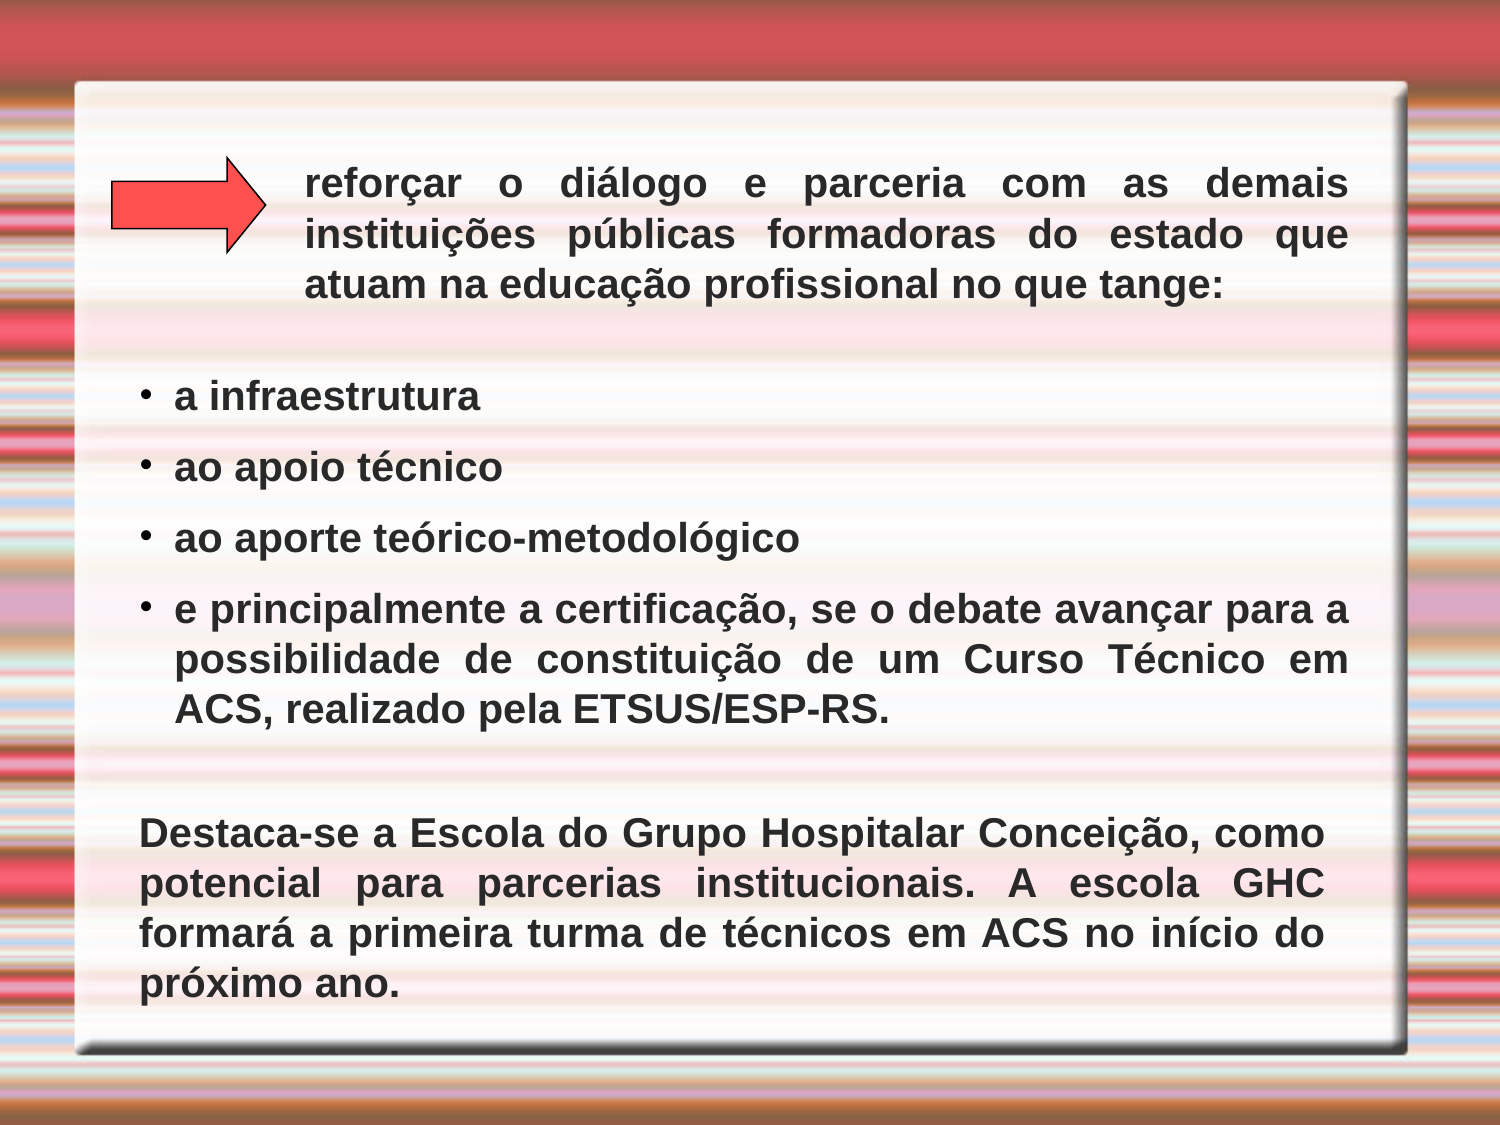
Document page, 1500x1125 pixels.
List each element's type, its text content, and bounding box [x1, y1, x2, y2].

text_box reforçar o diálogo e parceria com as demais instituições públicas formadoras do estado que atuam na educação profissional no que tange: [289, 148, 1365, 314]
text_box [111, 157, 266, 253]
text_box a infraestrutura ao apoio técnico ao aporte teórico-metodológico e principalmente a certificação, se o debate avançar para a possibilidade de constituição de um Curso Técnico em ACS, realizado pela ETSUS/ESP-RS. [123, 361, 1365, 790]
text_box Destaca-se a Escola do Grupo Hospitalar Conceição, como potencial para parcerias institucionais. A escola GHC formará a primeira turma de técnicos em ACS no início do próximo ano. [123, 798, 1341, 1014]
picture [0, 0, 1500, 1125]
